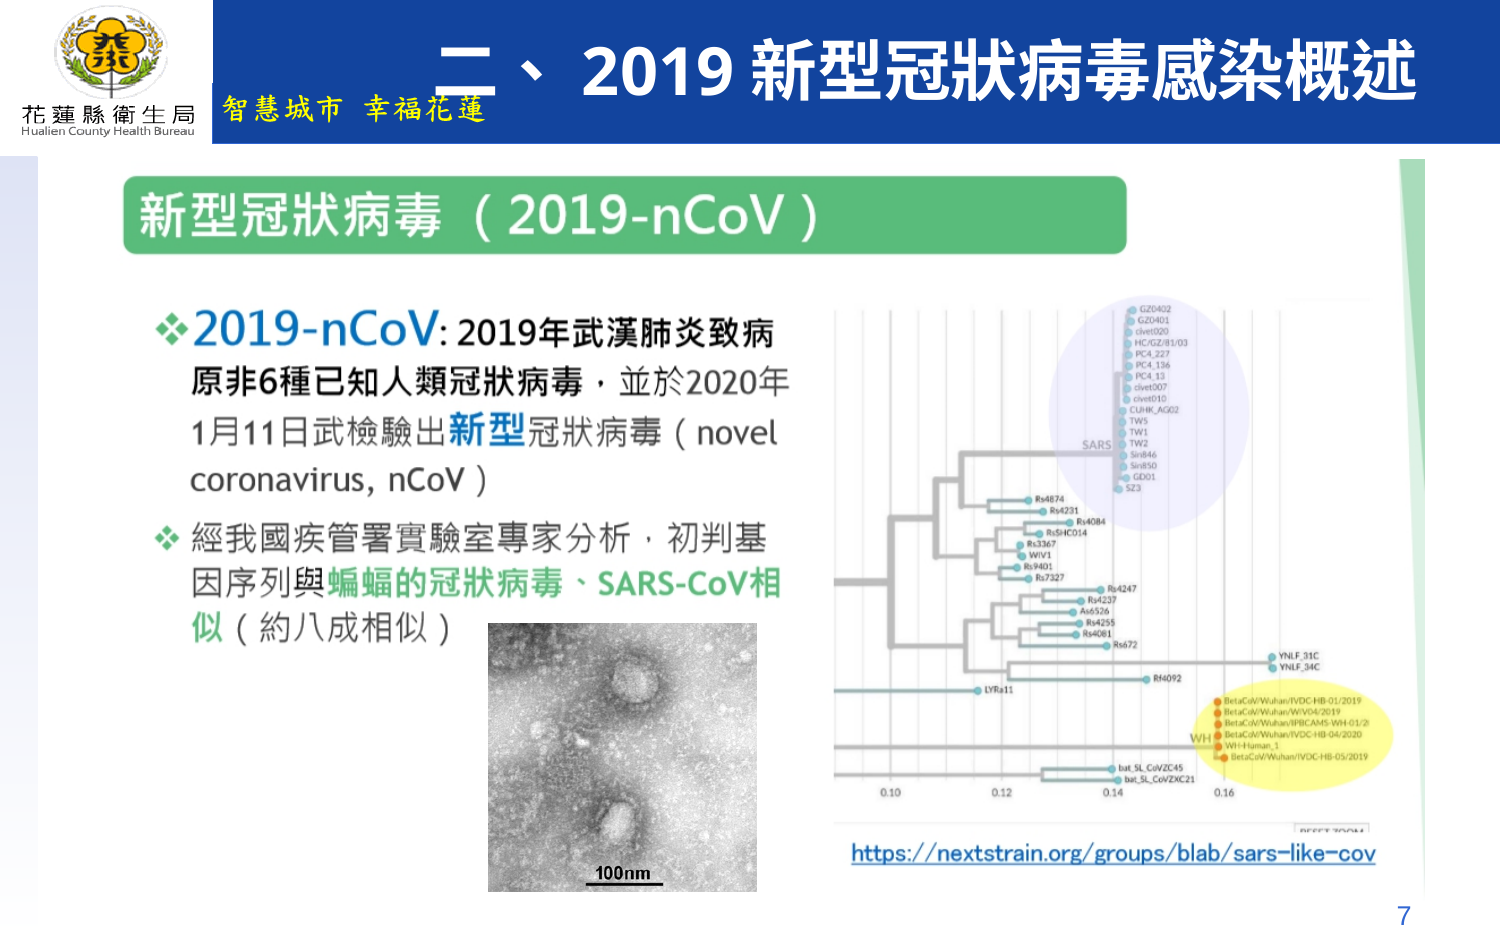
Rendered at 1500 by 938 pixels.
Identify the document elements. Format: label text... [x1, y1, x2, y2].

picture [5, 0, 1426, 909]
title 二、2019新型冠狀病毒感染概述 [324, 25, 1447, 111]
slide_number 7 [1074, 916, 1425, 925]
